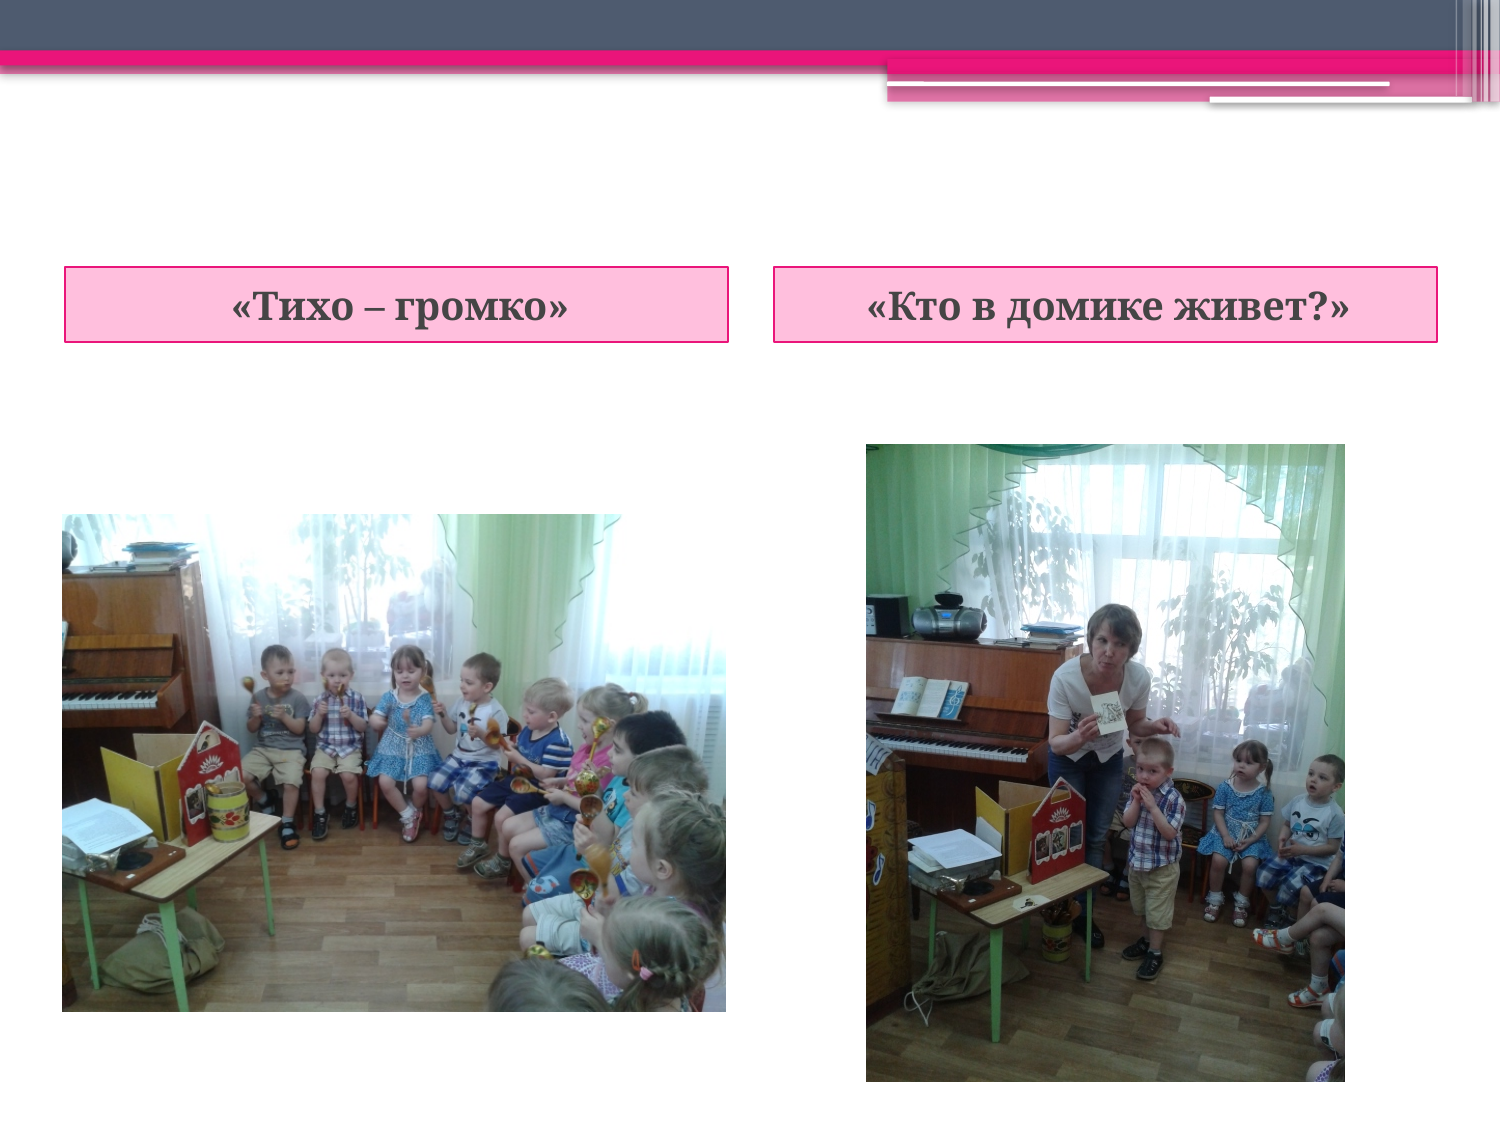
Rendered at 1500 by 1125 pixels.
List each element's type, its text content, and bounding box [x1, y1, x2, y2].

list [866, 444, 1345, 1082]
list «Тихо – громко» [64, 266, 729, 343]
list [62, 514, 726, 1012]
list «Кто в домике живет?» [773, 266, 1438, 343]
